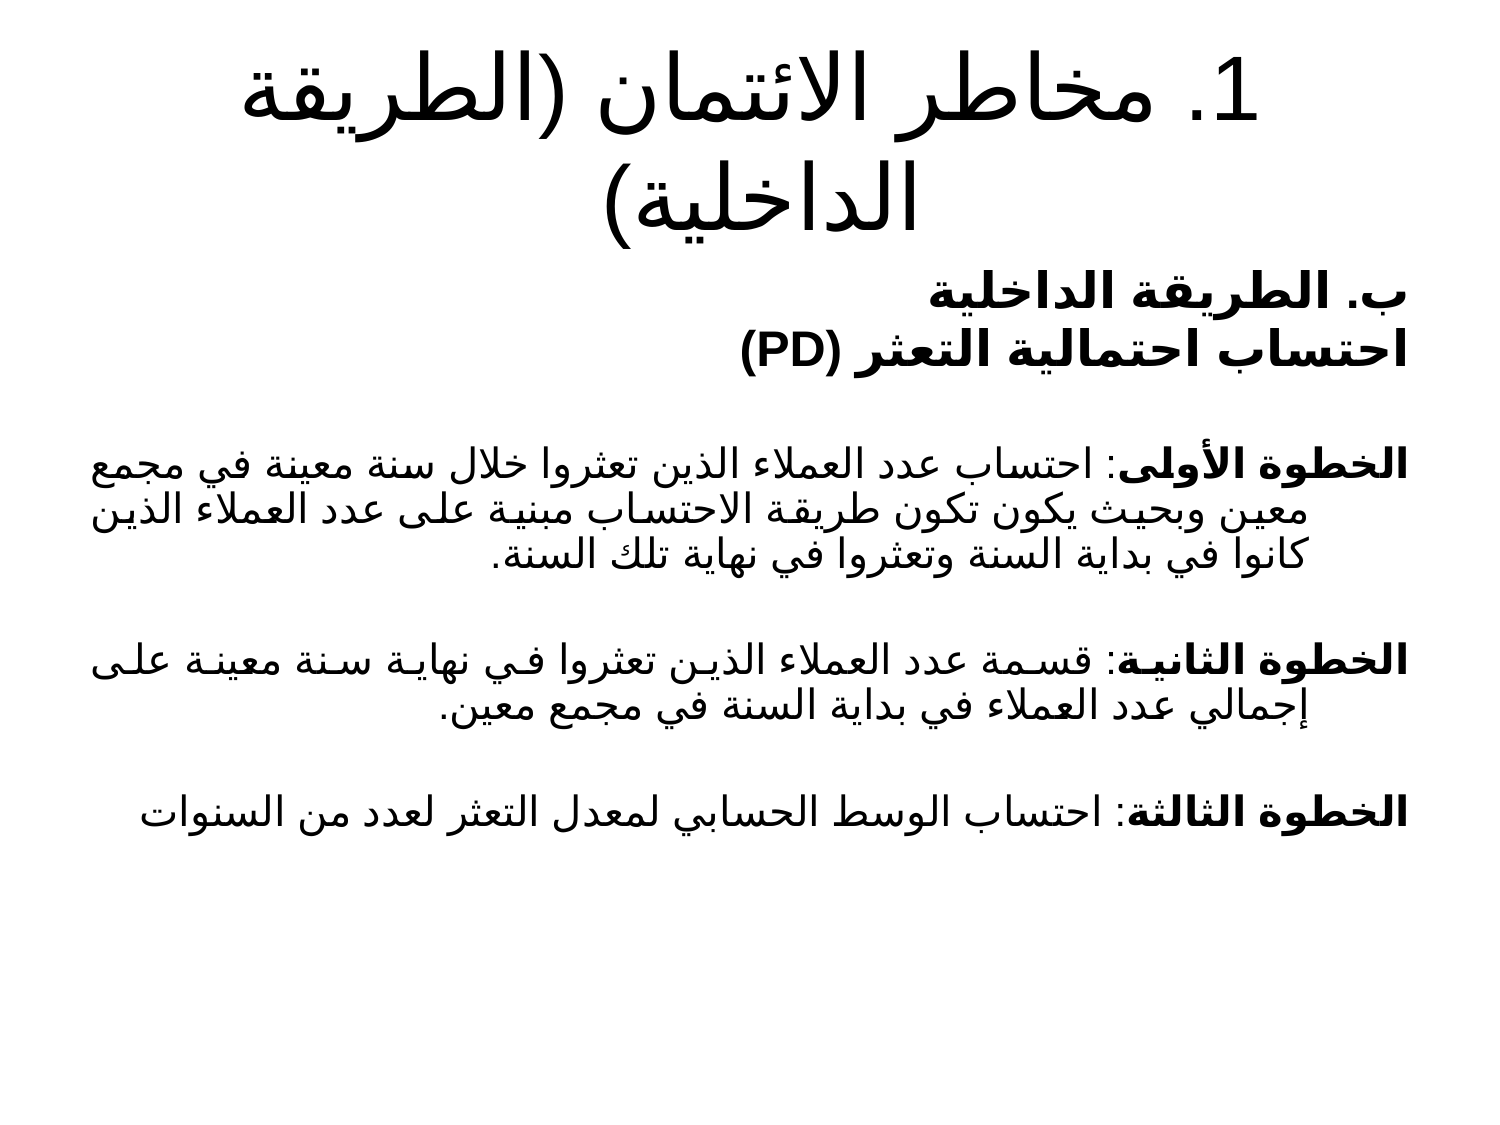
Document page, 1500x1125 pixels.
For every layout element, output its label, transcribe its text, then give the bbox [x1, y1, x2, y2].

title 1. مخاطر الائتمان (الطريقة الداخلية) [74, 44, 1426, 233]
list ب. الطريقة الداخلية احتساب احتمالية التعثر (PD) الخطوة الأولى: احتساب عدد العملاء الذين تعثروا خلال سنة معينة في مجمع معين وبحيث يكون تكون طريقة الاحتساب مبنية على عدد العملاء الذين كانوا في بداية السنة وتعثروا في نهاية تلك السنة. الخطوة الثانية: قسمة عدد العملاء الذين تعثروا في نهاية سنة معينة على إجمالي عدد العملاء في بداية السنة في مجمع معين. الخطوة الثالثة: احتساب الوسط الحسابي لمعدل التعثر لعدد من السنوات [74, 262, 1426, 1006]
